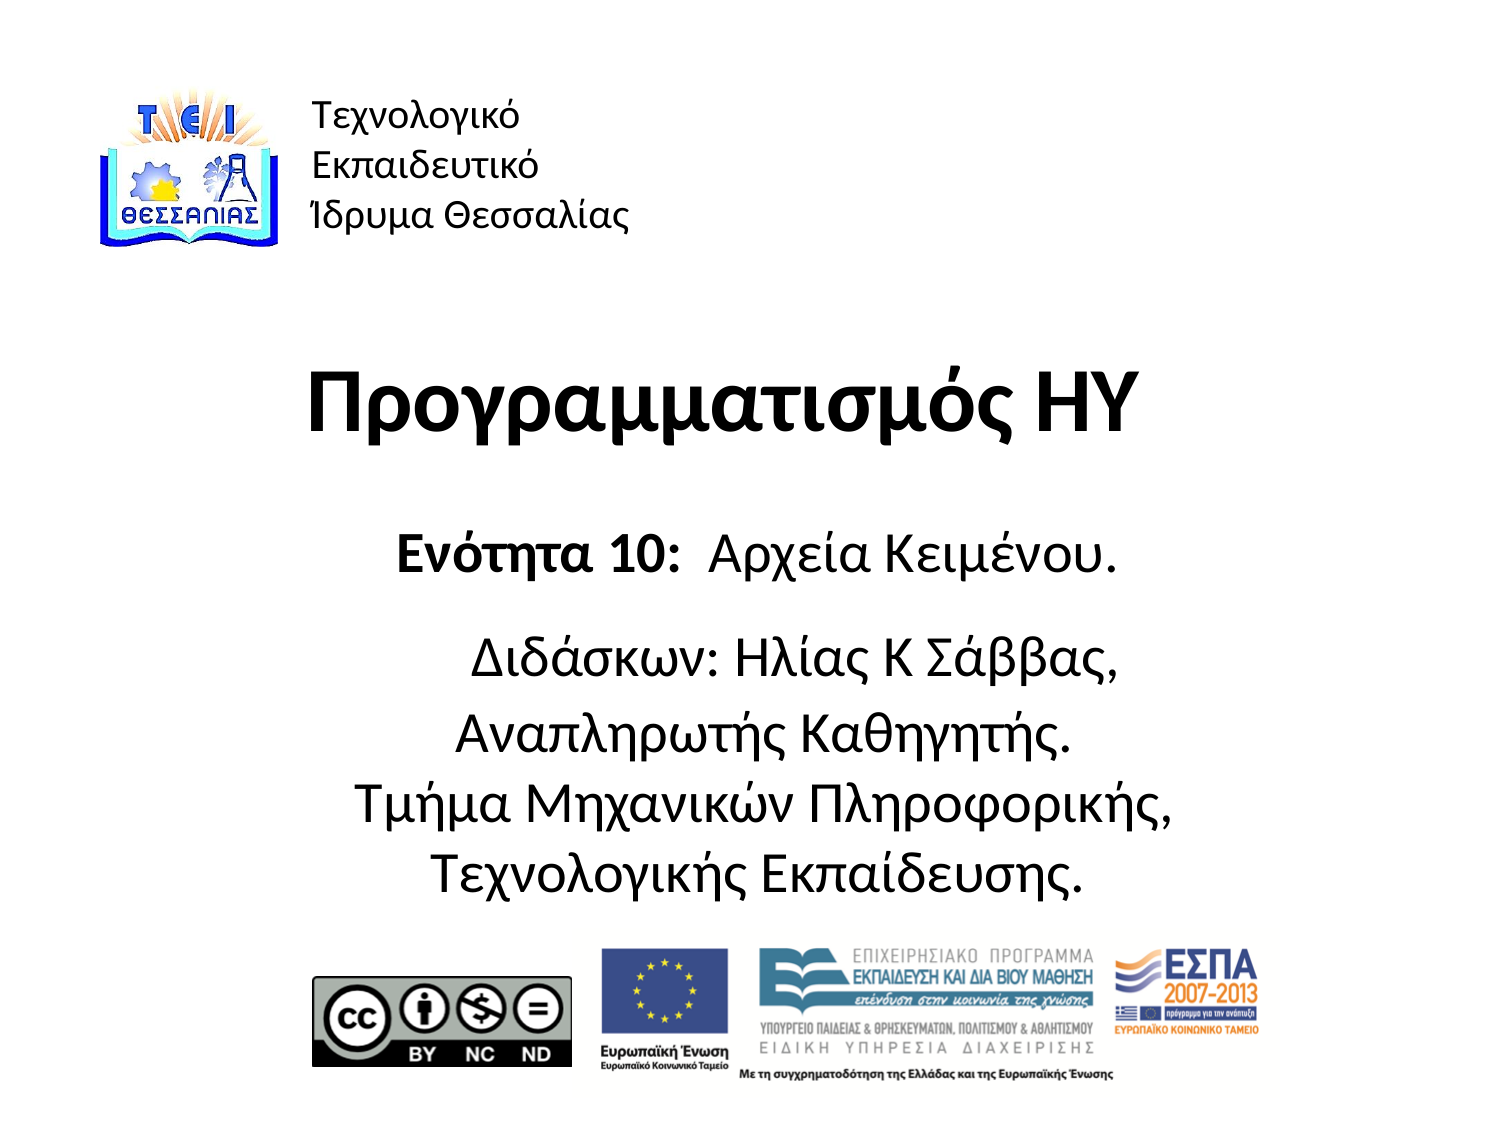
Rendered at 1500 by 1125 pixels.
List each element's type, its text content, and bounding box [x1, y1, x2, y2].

text_box Ενότητα 10: Αρχεία Κειμένου. Διδάσκων: Ηλίας Κ Σάββας, Αναπληρωτής Καθηγητής. Τμήμα Μηχανικών Πληροφορικής, Τεχνολογικής Εκπαίδευσης. [188, 485, 1341, 934]
picture [312, 927, 1281, 1098]
title Προγραμματισμός ΗΥ [117, 274, 1393, 516]
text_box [99, 75, 668, 247]
